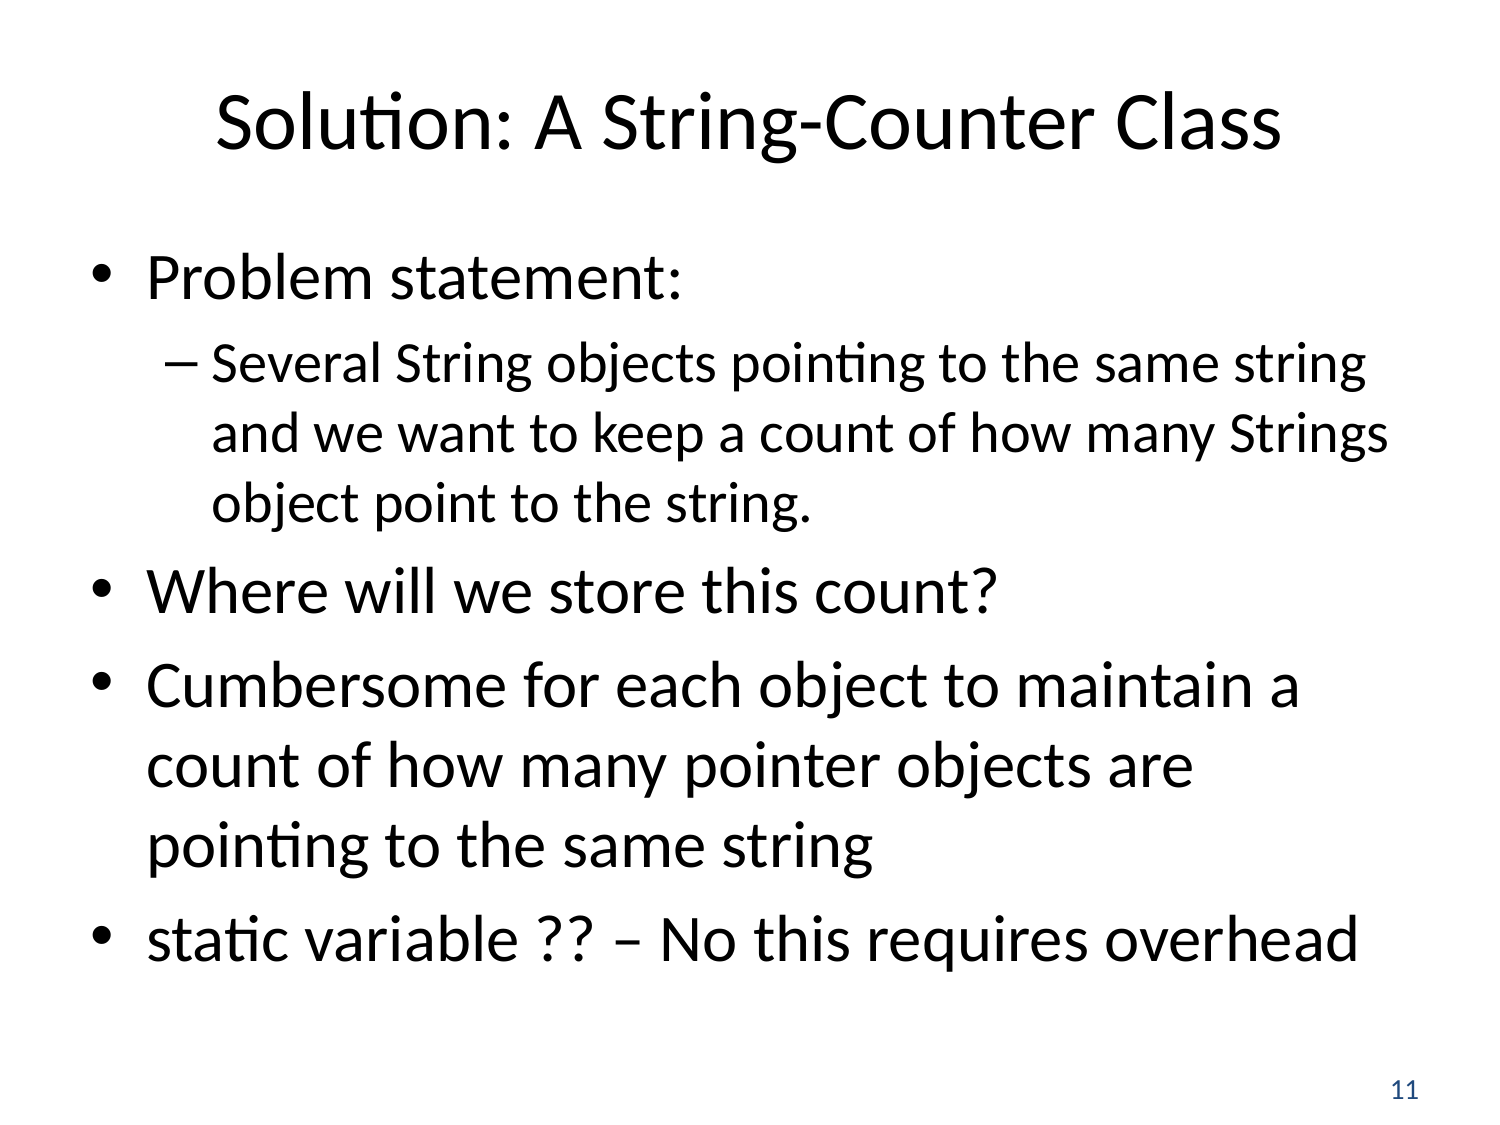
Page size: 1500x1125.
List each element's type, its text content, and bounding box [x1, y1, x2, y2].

title Solution: A String-Counter Class [75, 57, 1425, 175]
list Problem statement: Several String objects pointing to the same string and we want to keep a count of how many Strings object point to the string. Where will we store this count? Cumbersome for each object to maintain a count of how many pointer objects are pointing to the same string static variable ?? – No this requires overhead [75, 224, 1425, 1005]
